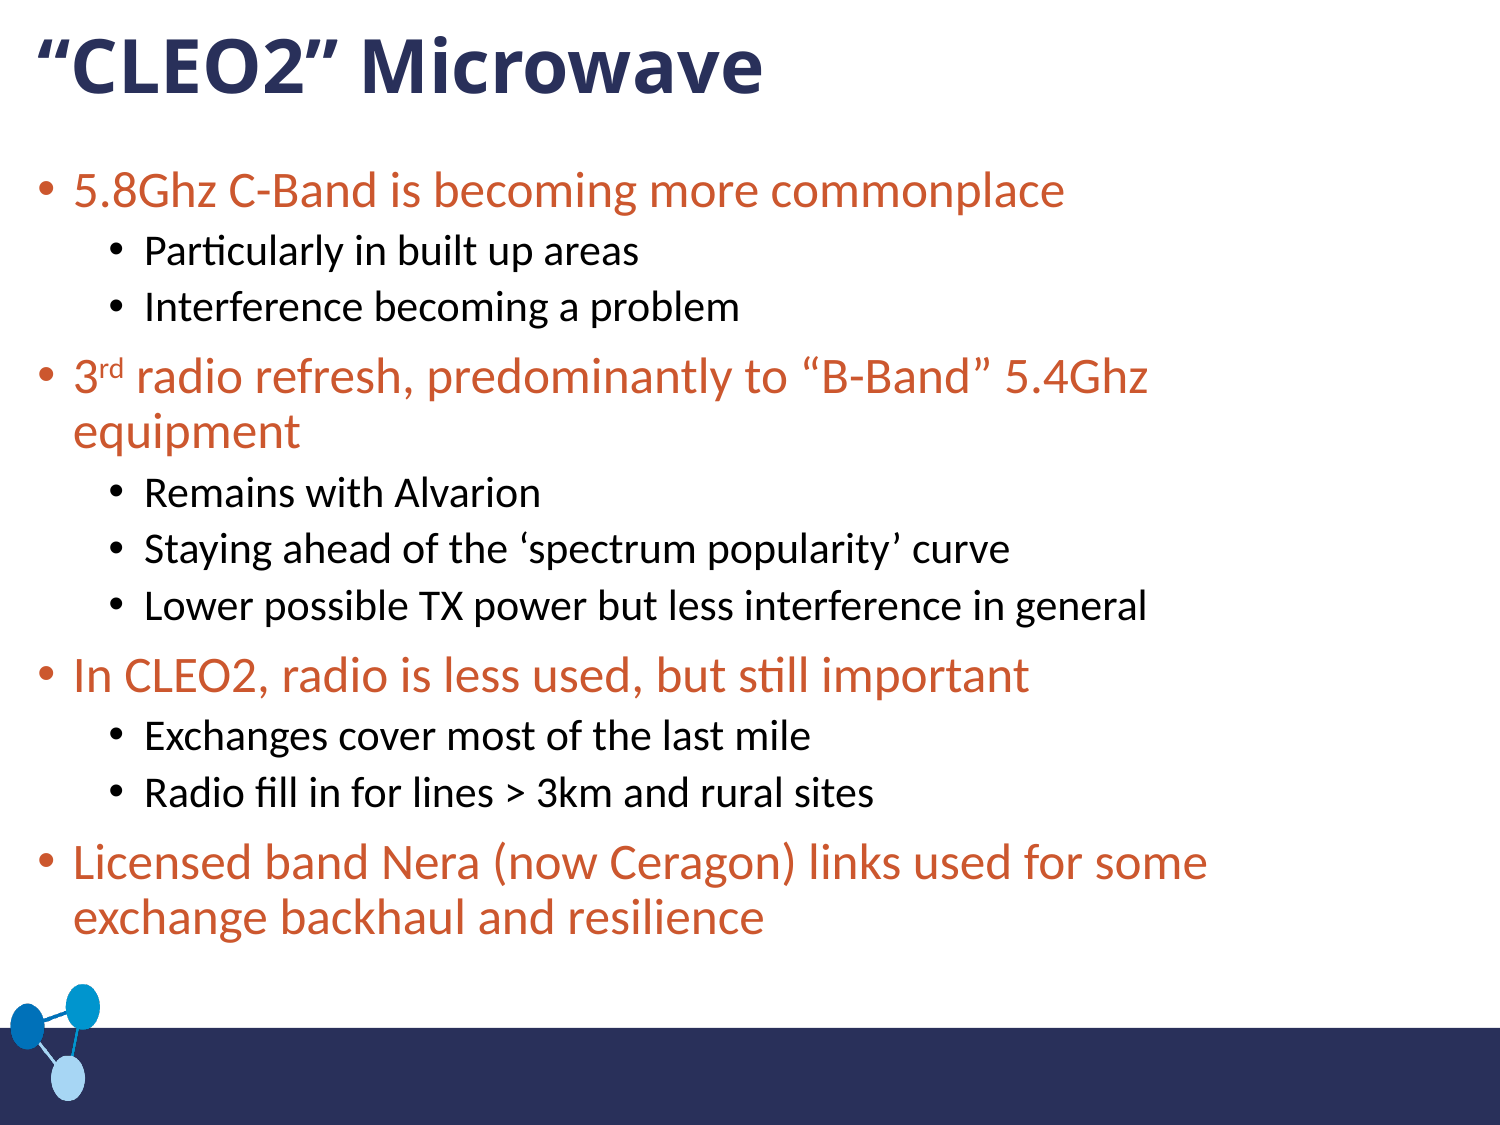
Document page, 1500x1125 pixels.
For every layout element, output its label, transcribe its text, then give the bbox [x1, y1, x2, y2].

title “CLEO2” Microwave [22, 0, 1261, 139]
picture [5, 976, 106, 1109]
list 5.8Ghz C-Band is becoming more commonplace Particularly in built up areas Interference becoming a problem 3rd radio refresh, predominantly to “B-Band” 5.4Ghz equipment Remains with Alvarion Staying ahead of the ‘spectrum popularity’ curve Lower possible TX power but less interference in general In CLEO2, radio is less used, but still important Exchanges cover most of the last mile Radio fill in for lines > 3km and rural sites Licensed band Nera (now Ceragon) links used for some exchange backhaul and resilience [22, 155, 1366, 959]
